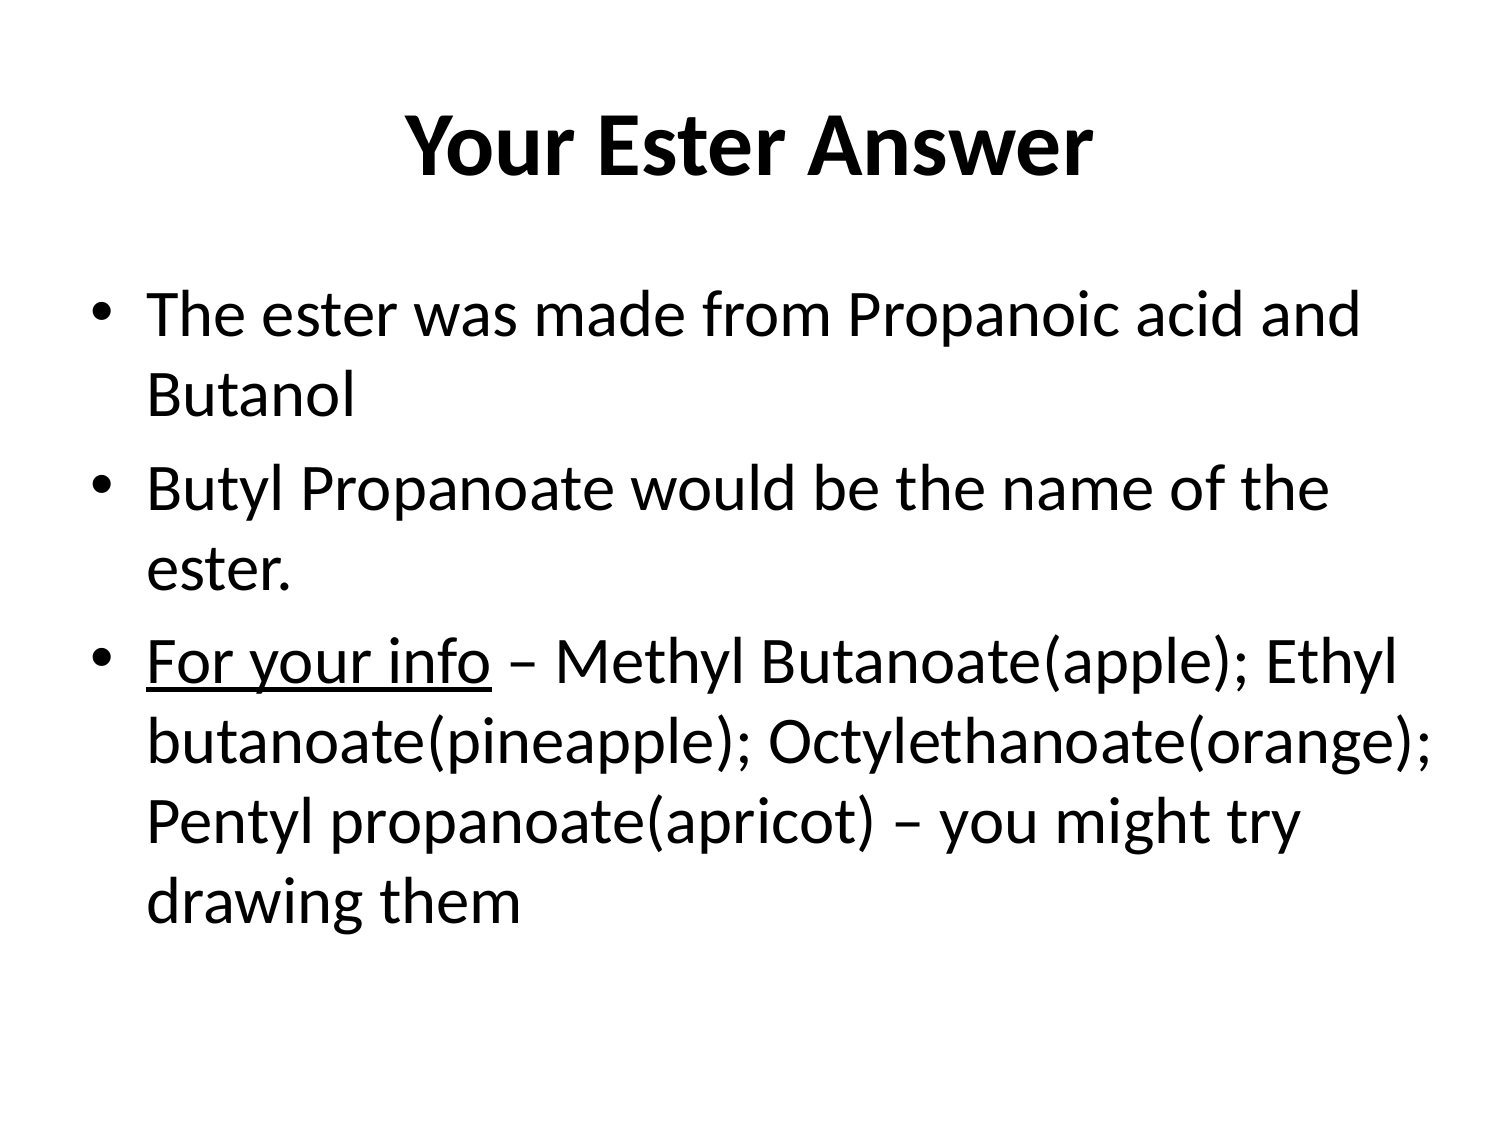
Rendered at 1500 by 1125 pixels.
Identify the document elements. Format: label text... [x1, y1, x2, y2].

title Your Ester Answer [75, 45, 1425, 233]
list The ester was made from Propanoic acid and Butanol Butyl Propanoate would be the name of the ester. For your info – Methyl Butanoate(apple); Ethyl butanoate(pineapple); Octylethanoate(orange); Pentyl propanoate(apricot) – you might try drawing them [75, 262, 1450, 1005]
